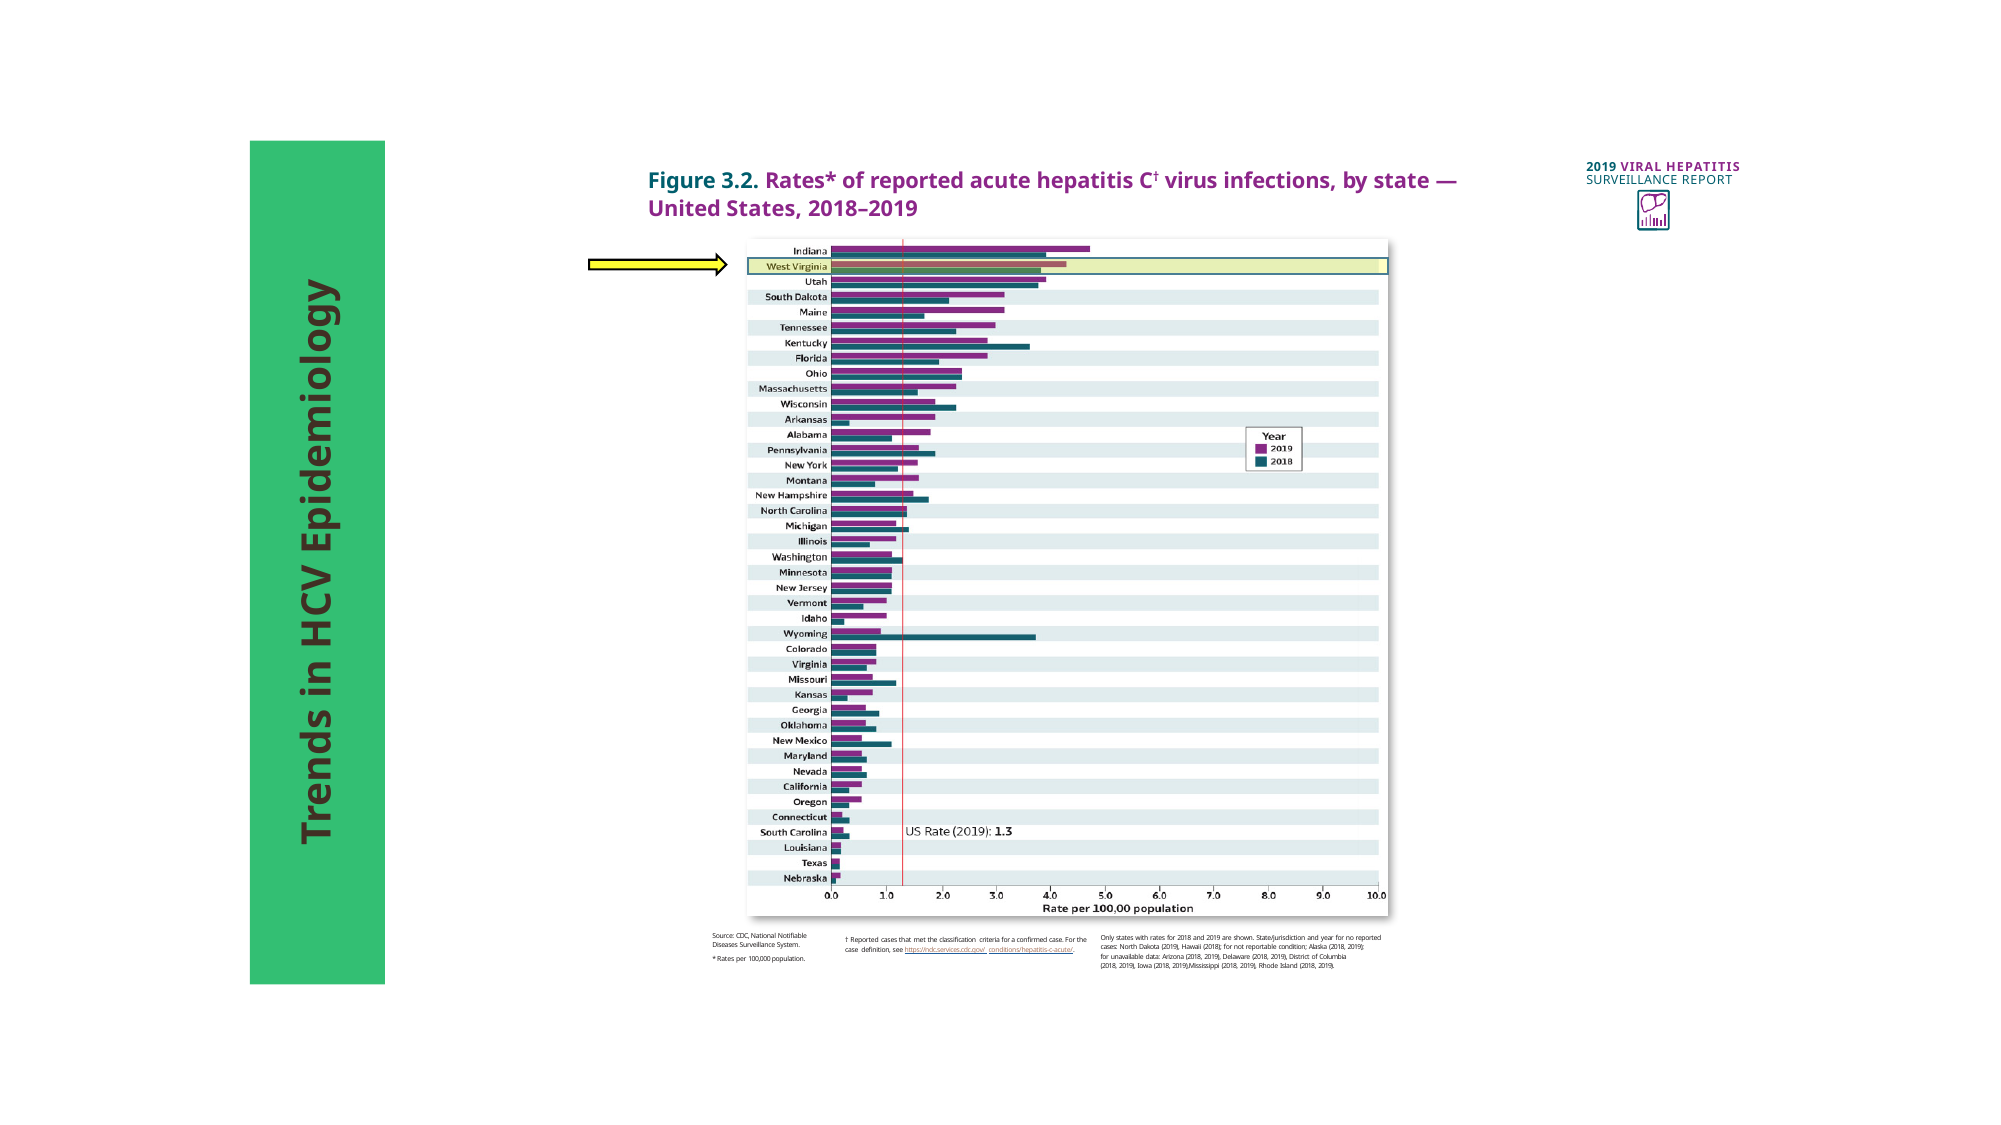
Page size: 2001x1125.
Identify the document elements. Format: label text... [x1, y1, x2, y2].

text_box [588, 252, 728, 277]
text_box Source: CDC, National Notifiable Diseases Surveillance System. * Rates per 100,000 population. [711, 929, 834, 964]
text_box Trends in HCV Epidemiology [249, 140, 385, 985]
text_box † Reported cases that met the classification criteria for a confirmed case. For the case definition, see https://ndc.services.cdc.gov/ conditions/hepatitis-c-acute/. [844, 933, 1089, 955]
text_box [1638, 190, 1669, 230]
text_box Figure 3.2. Rates* of reported acute hepatitis C† virus infections, by state — United States, 2018–2019 [646, 137, 1489, 221]
text_box 2019 VIRAL HEPATITIS SURVEILLANCE REPORT [1489, 153, 1883, 195]
picture [747, 239, 1388, 916]
text_box Only states with rates for 2018 and 2019 are shown. State/jurisdiction and year for no reported cases: North Dakota (2019), Hawaii (2018); for not reportable condition; Alaska (2018, 2019); for unavailable data: Arizona (2018, 2019), Delaware (2018, 2019), District of Columbia (2018, 2019), Iowa (2018, 2019),Mississippi (2018, 2019), Rhode Island (2018, 2019). [1099, 930, 1412, 971]
